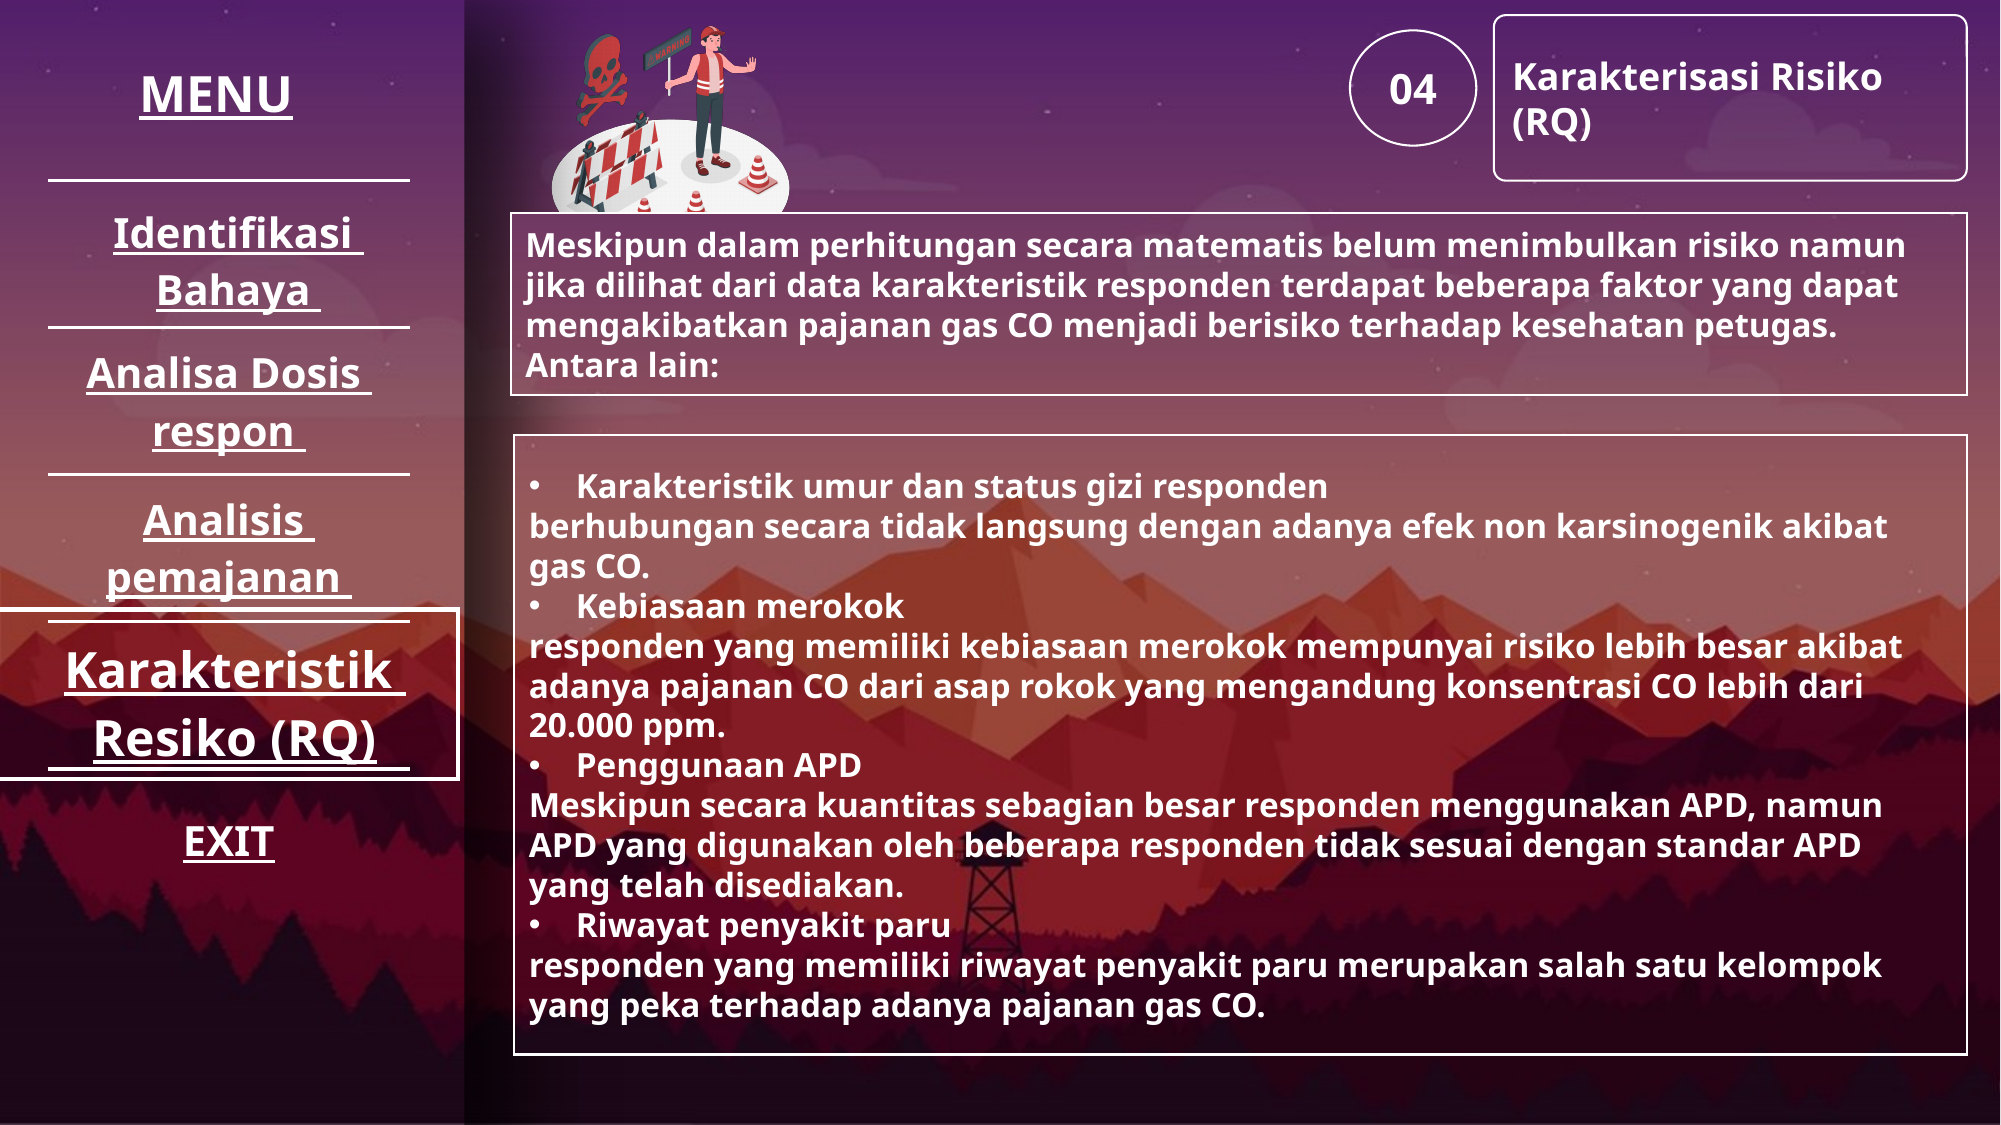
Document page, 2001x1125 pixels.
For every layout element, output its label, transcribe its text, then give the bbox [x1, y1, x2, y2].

text_box Karakteristik umur dan status gizi responden berhubungan secara tidak langsung dengan adanya efek non karsinogenik akibat gas CO. Kebiasaan merokok responden yang memiliki kebiasaan merokok mempunyai risiko lebih besar akibat adanya pajanan CO dari asap rokok yang mengandung konsentrasi CO lebih dari 20.000 ppm. Penggunaan APD Meskipun secara kuantitas sebagian besar responden menggunakan APD, namun APD yang digunakan oleh beberapa responden tidak sesuai dengan standar APD yang telah disediakan. Riwayat penyakit paru responden yang memiliki riwayat penyakit paru merupakan salah satu kelompok yang peka terhadap adanya pajanan gas CO. [513, 434, 1968, 1056]
text_box MENU [124, 55, 308, 139]
text_box [0, 0, 466, 1125]
picture [466, 0, 2001, 1125]
text_box Analisis pemajanan [69, 623, 389, 630]
text_box Analisa Dosis respon [71, 339, 387, 473]
text_box Meskipun dalam perhitungan secara matematis belum menimbulkan risiko namun jika dilihat dari data karakteristik responden terdapat beberapa faktor yang dapat mengakibatkan pajanan gas CO menjadi berisiko terhadap kesehatan petugas. Antara lain: [510, 212, 1968, 396]
text_box Analisis pemajanan [69, 486, 389, 620]
text_box Analisa Dosis respon [71, 476, 387, 486]
text_box Karakterisasi Risiko (RQ) [1492, 14, 1968, 182]
text_box Karakteristik Resiko (RQ) [49, 630, 421, 833]
text_box [0, 609, 69, 780]
text_box Identifikasi Bahaya [98, 328, 379, 379]
text_box Identifikasi Bahaya [98, 199, 379, 327]
text_box 04 [1348, 29, 1478, 147]
text_box [389, 609, 459, 780]
text_box EXIT [168, 807, 290, 880]
